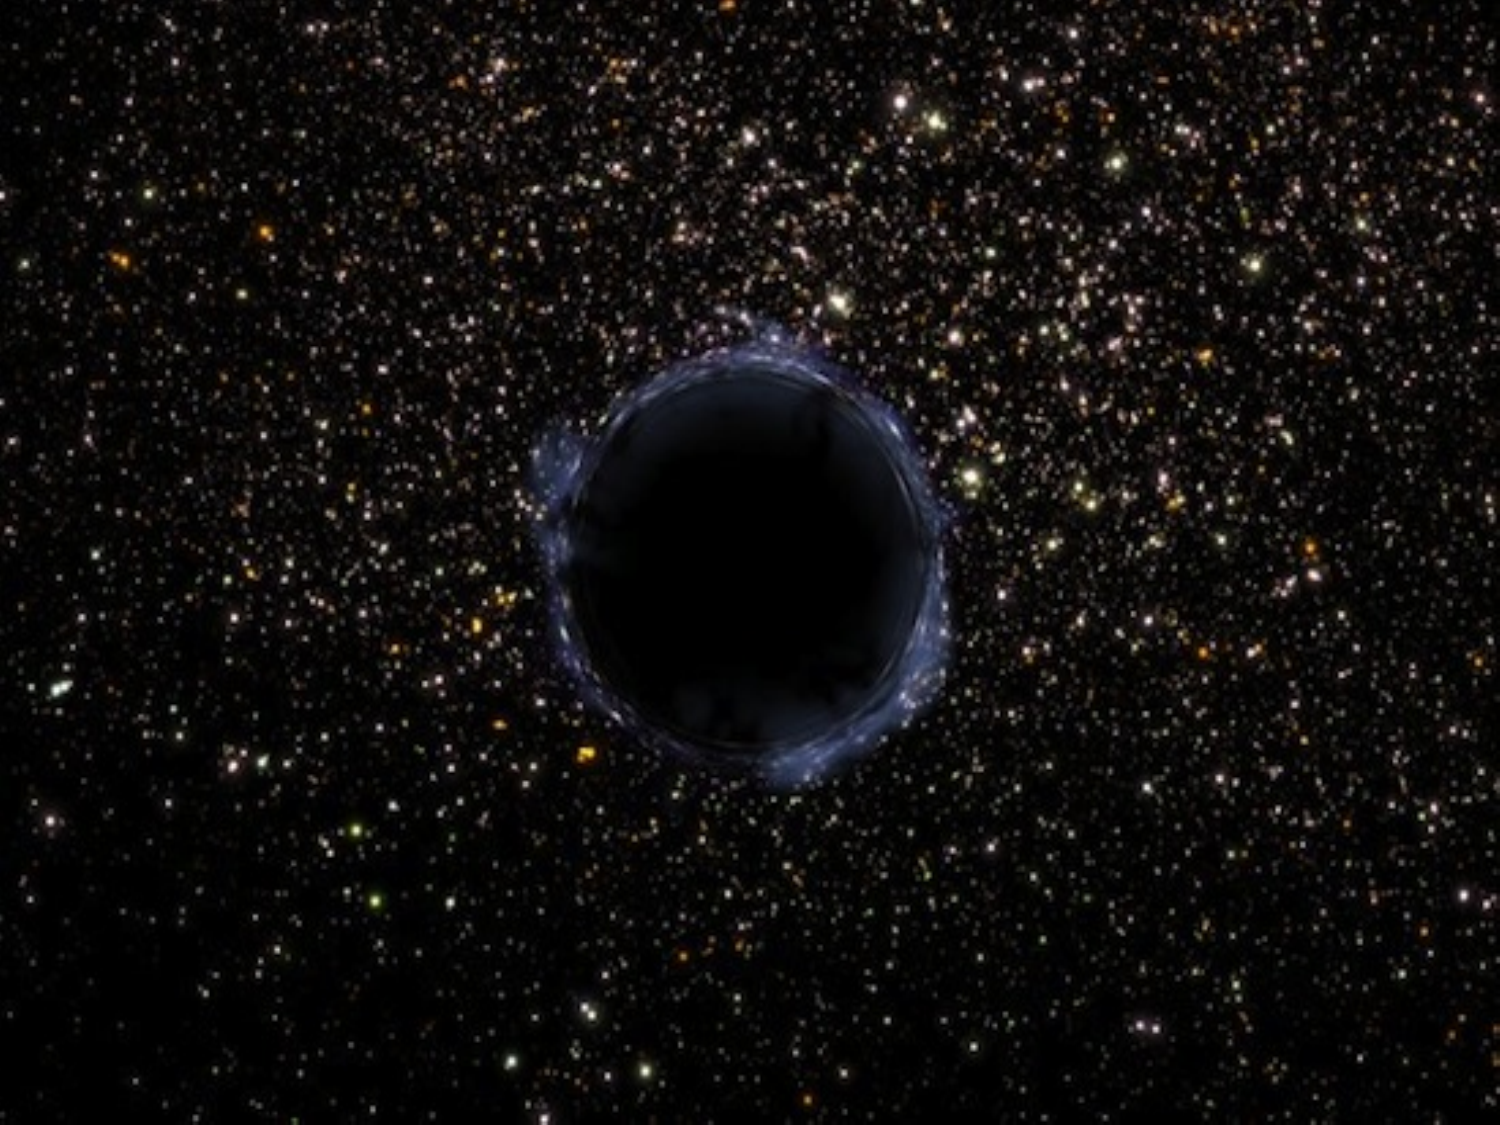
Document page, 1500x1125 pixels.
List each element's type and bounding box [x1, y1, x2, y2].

list [0, 0, 1500, 1125]
